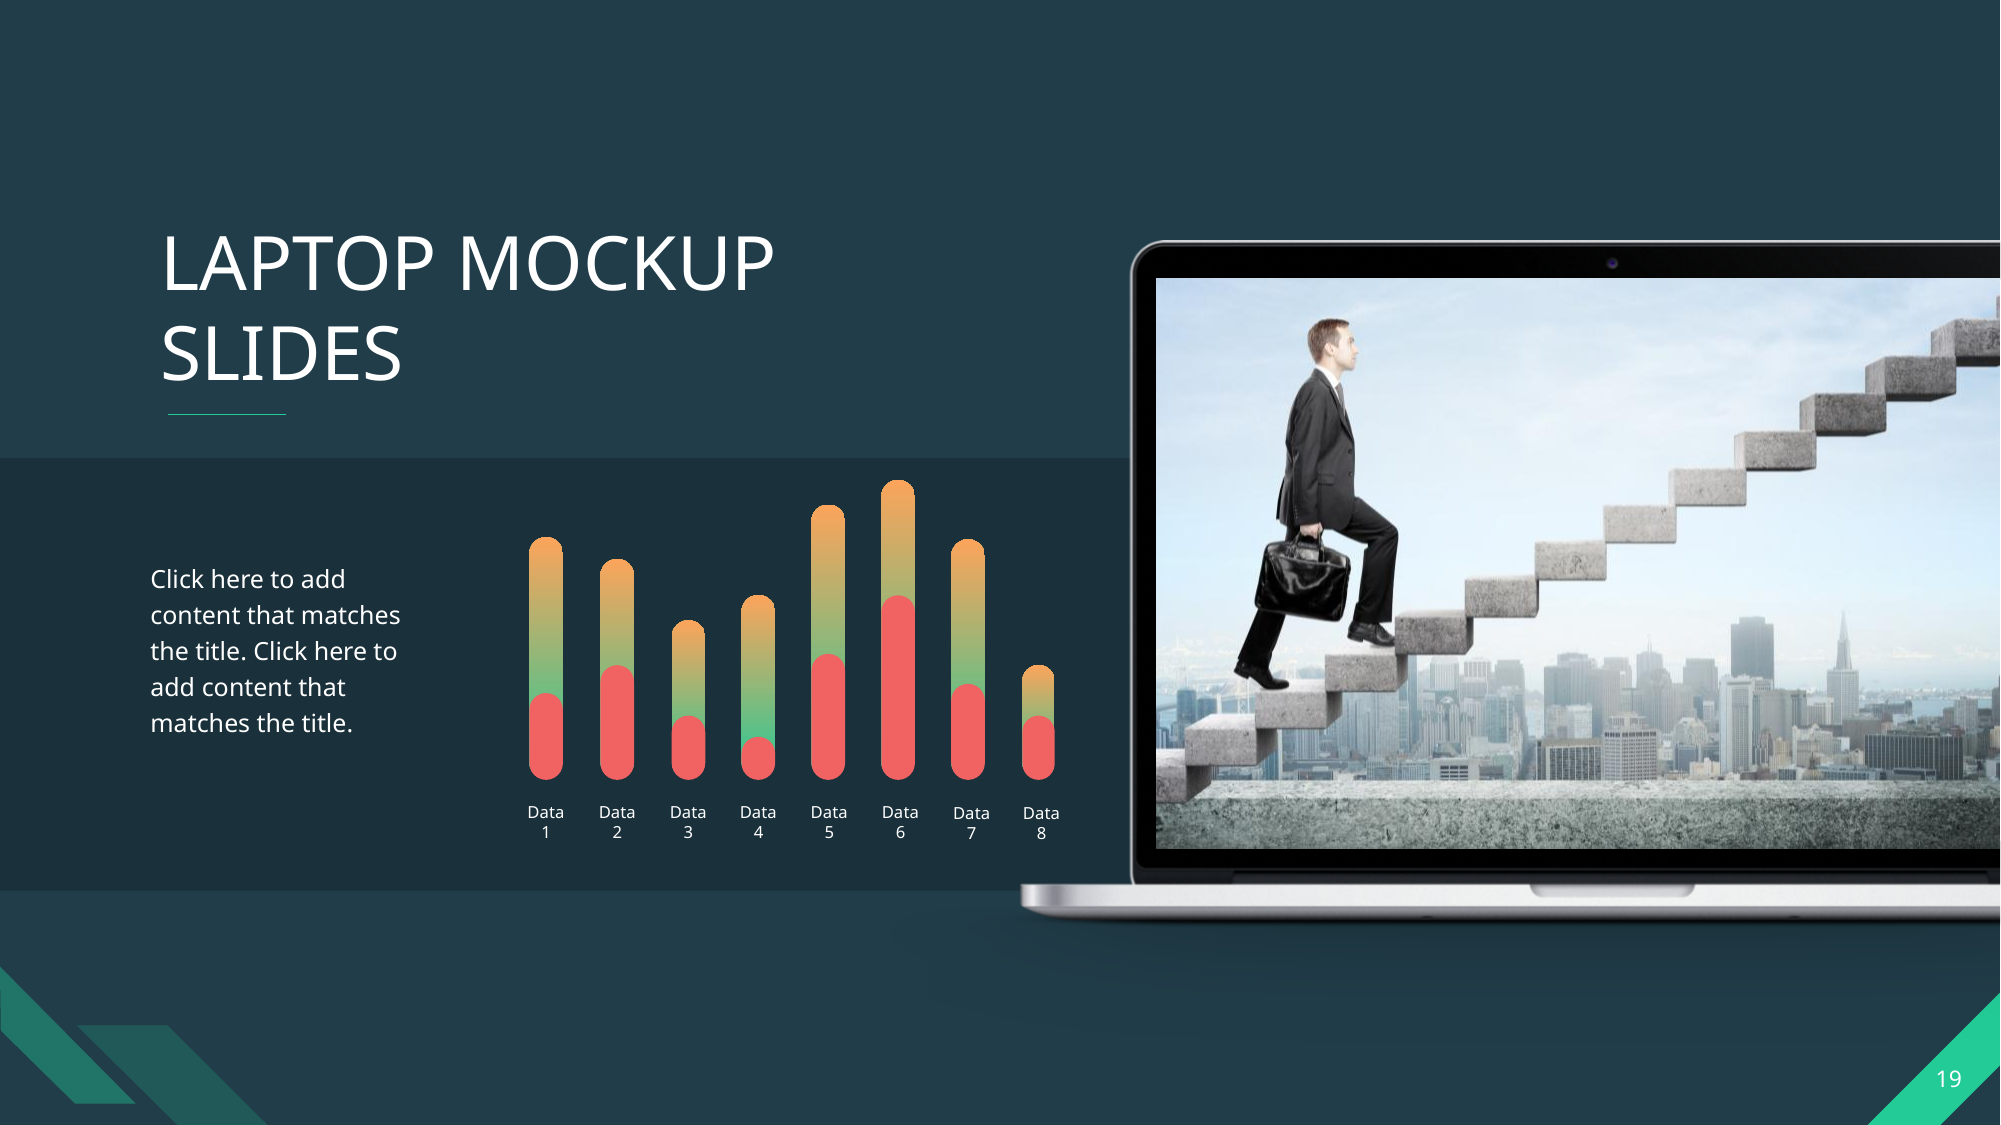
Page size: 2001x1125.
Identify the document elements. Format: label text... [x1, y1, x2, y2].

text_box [508, 479, 1079, 851]
picture [888, 240, 2001, 1043]
text_box Click here to add content that matches the title. Click here to add content that matches the title. [135, 550, 455, 745]
text_box LAPTOP MOCKUP SLIDES [145, 208, 812, 403]
